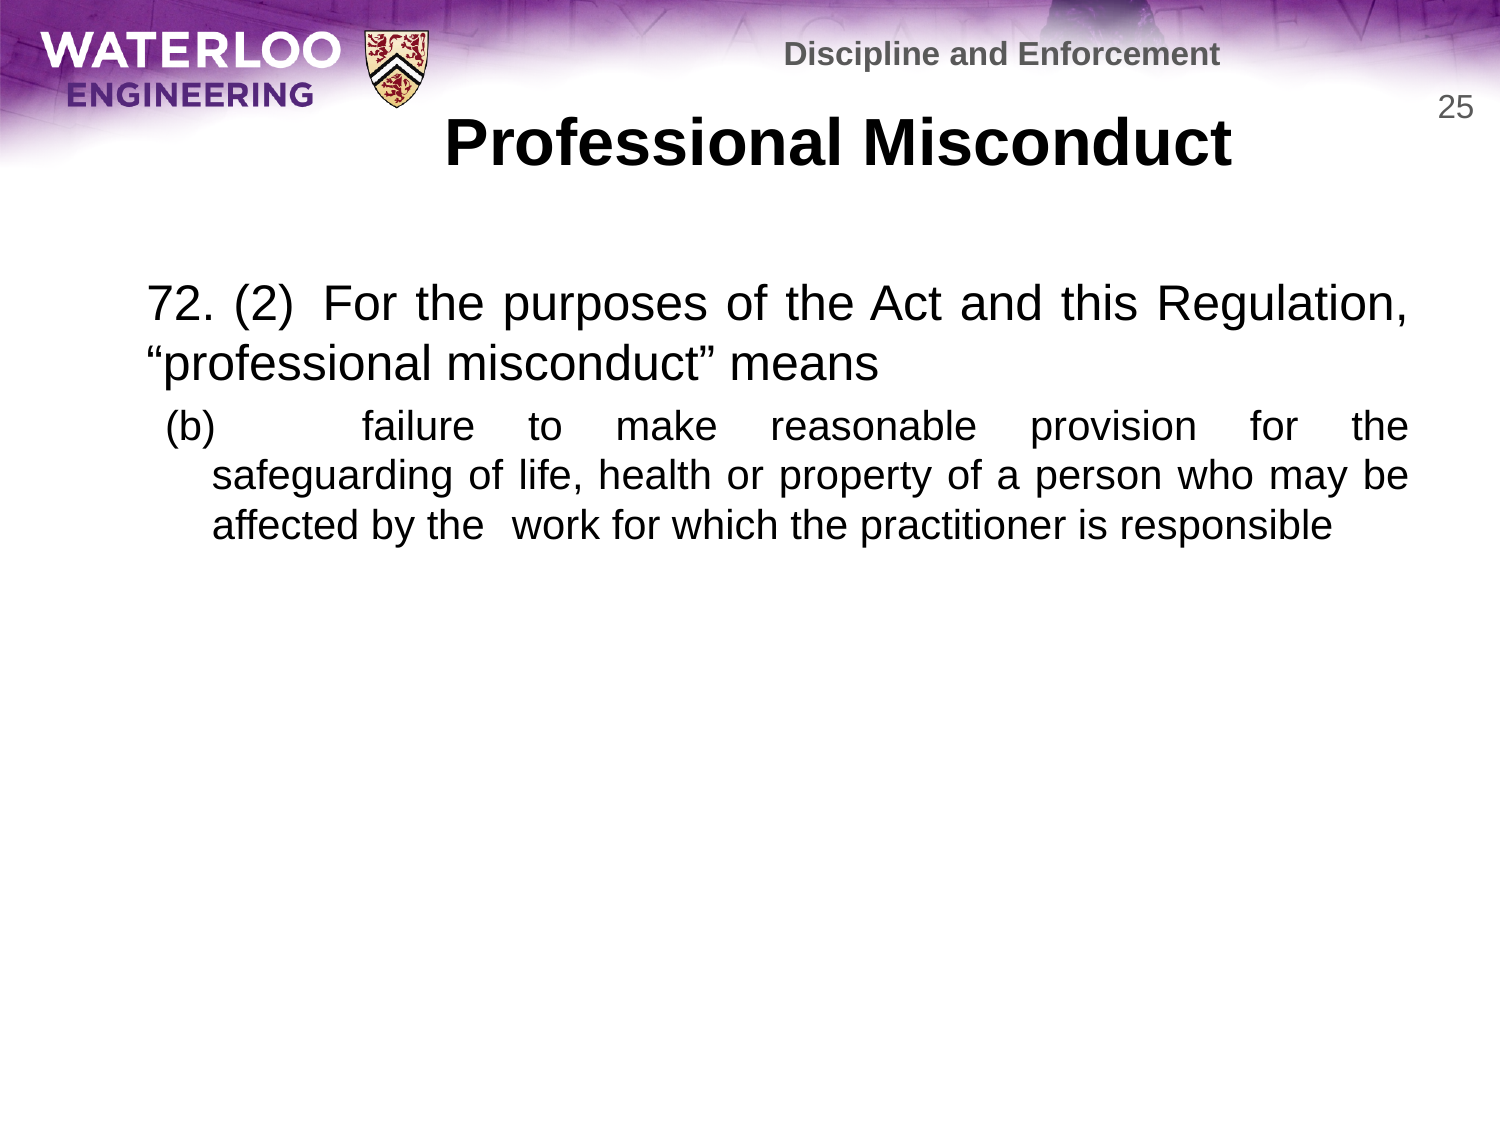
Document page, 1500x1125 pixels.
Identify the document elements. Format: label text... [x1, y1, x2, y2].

list 72. (2) For the purposes of the Act and this Regulation, “professional misconduct” means (b) failure to make reasonable provision for the safeguarding of life, health or property of a person who may be affected by the work for which the practitioner is responsible [74, 262, 1426, 1020]
picture [0, 0, 1500, 1125]
slide_number 25 [1360, 73, 1490, 134]
title Professional Misconduct [252, 44, 1426, 233]
footer Discipline and Enforcement [535, 24, 1236, 68]
